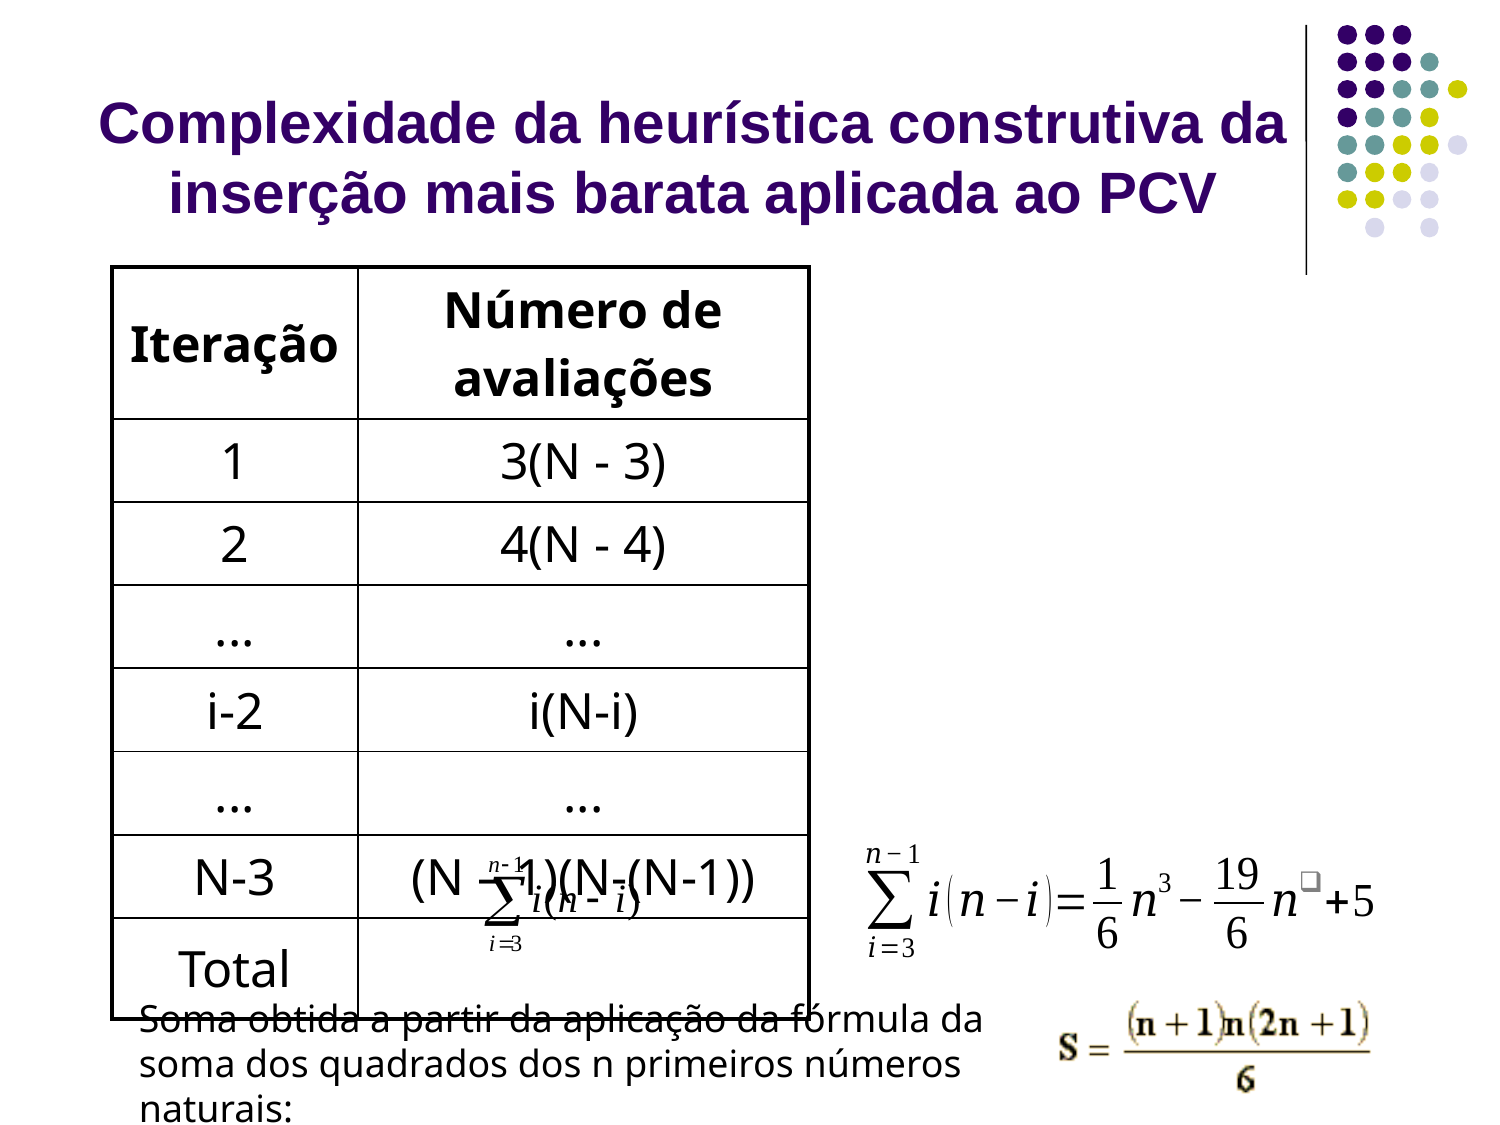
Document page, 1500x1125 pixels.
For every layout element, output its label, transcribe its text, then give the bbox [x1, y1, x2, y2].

title Complexidade da heurística construtiva da inserção mais barata aplicada ao PCV [75, 20, 1313, 233]
table_cell 2 [114, 503, 357, 584]
table_cell ... [114, 752, 357, 834]
table_cell 4(N - 4) [359, 503, 807, 584]
table_cell ... [359, 586, 807, 667]
table_cell i-2 [114, 669, 357, 751]
table_cell [359, 919, 807, 987]
text_box Soma obtida a partir da aplicação da fórmula da soma dos quadrados dos n primeiros números naturais: [123, 987, 1093, 1125]
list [478, 846, 647, 960]
table_header Iteração [114, 269, 357, 418]
table_cell 1 [114, 420, 357, 501]
picture [1053, 999, 1376, 1101]
table_header Número de avaliações [359, 269, 807, 418]
table_cell ... [359, 752, 807, 834]
table_cell N-3 [114, 836, 357, 917]
table_cell Total [114, 919, 357, 1017]
table_cell (N – 1)(N-(N-1)) [359, 836, 807, 917]
table_cell ... [114, 586, 357, 667]
table_cell 3(N - 3) [359, 420, 807, 501]
table_cell i(N-i) [359, 669, 807, 751]
